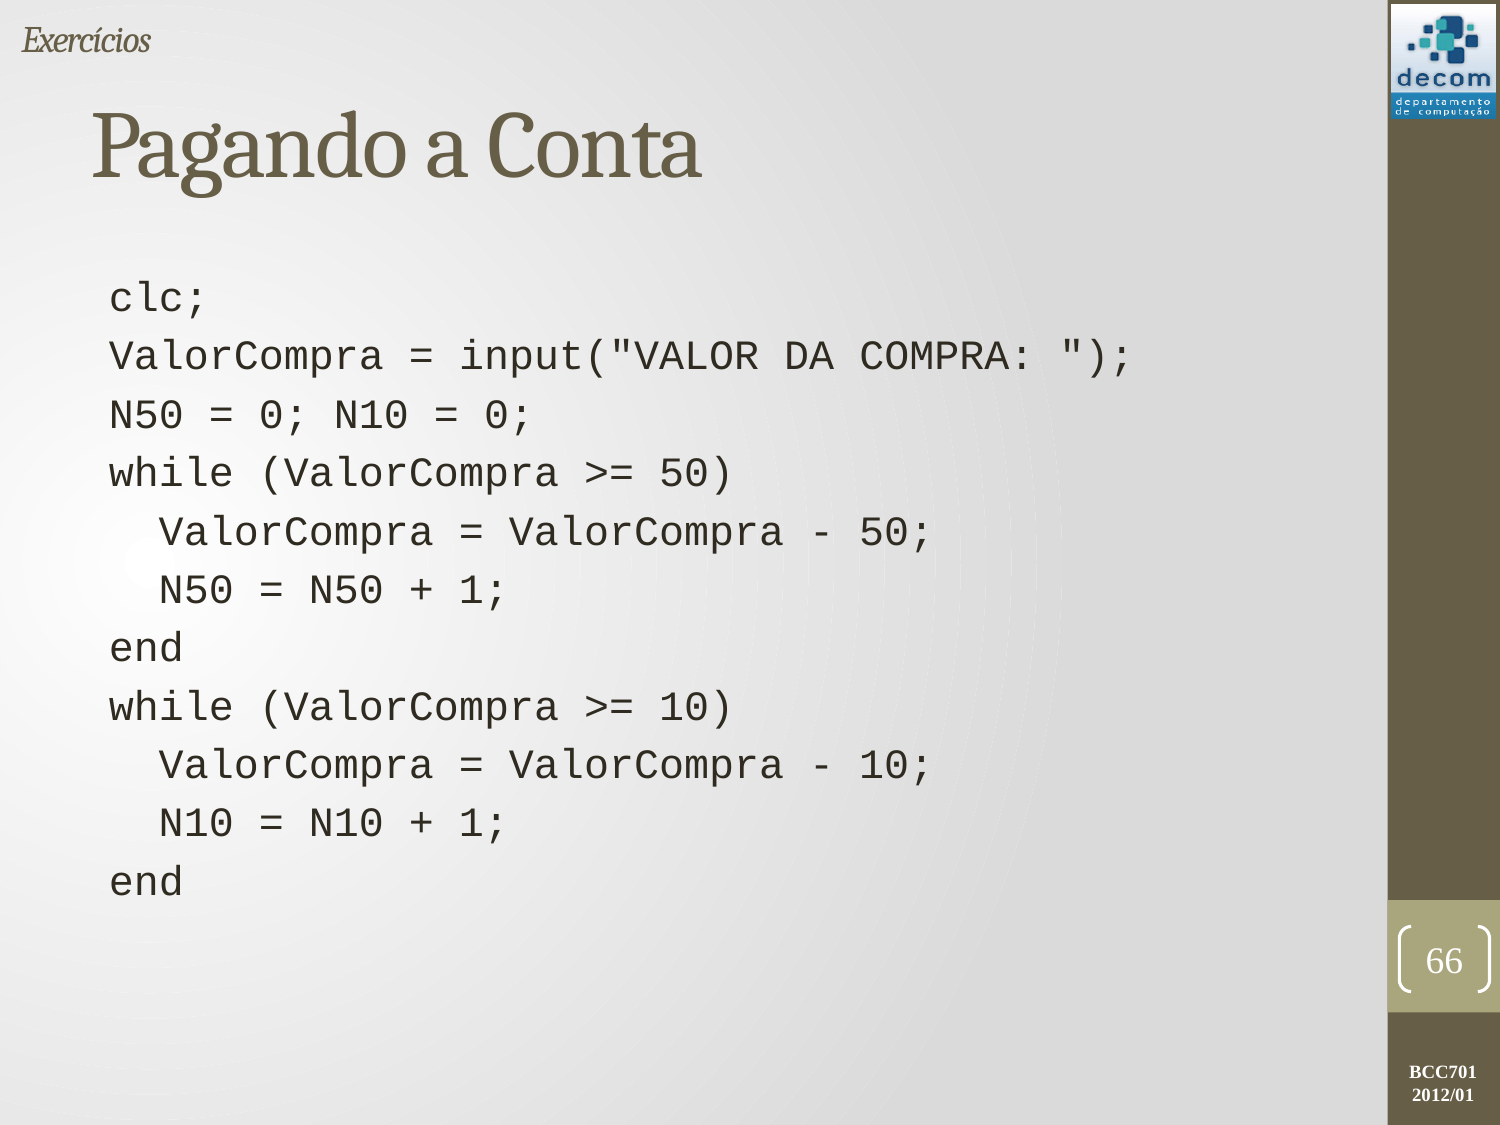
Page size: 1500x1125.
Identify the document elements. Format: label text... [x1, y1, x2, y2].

slide_number 66 [1397, 924, 1492, 994]
list clc; ValorCompra = input("VALOR DA COMPRA: "); N50 = 0; N10 = 0; while (ValorCompra >= 50) ValorCompra = ValorCompra - 50; N50 = N50 + 1; end while (ValorCompra >= 10) ValorCompra = ValorCompra - 10; N10 = N10 + 1; end [75, 262, 1325, 1050]
title Pagando a Conta [75, 45, 1325, 233]
picture [1391, 4, 1496, 119]
text_box Exercícios [6, 11, 1255, 63]
